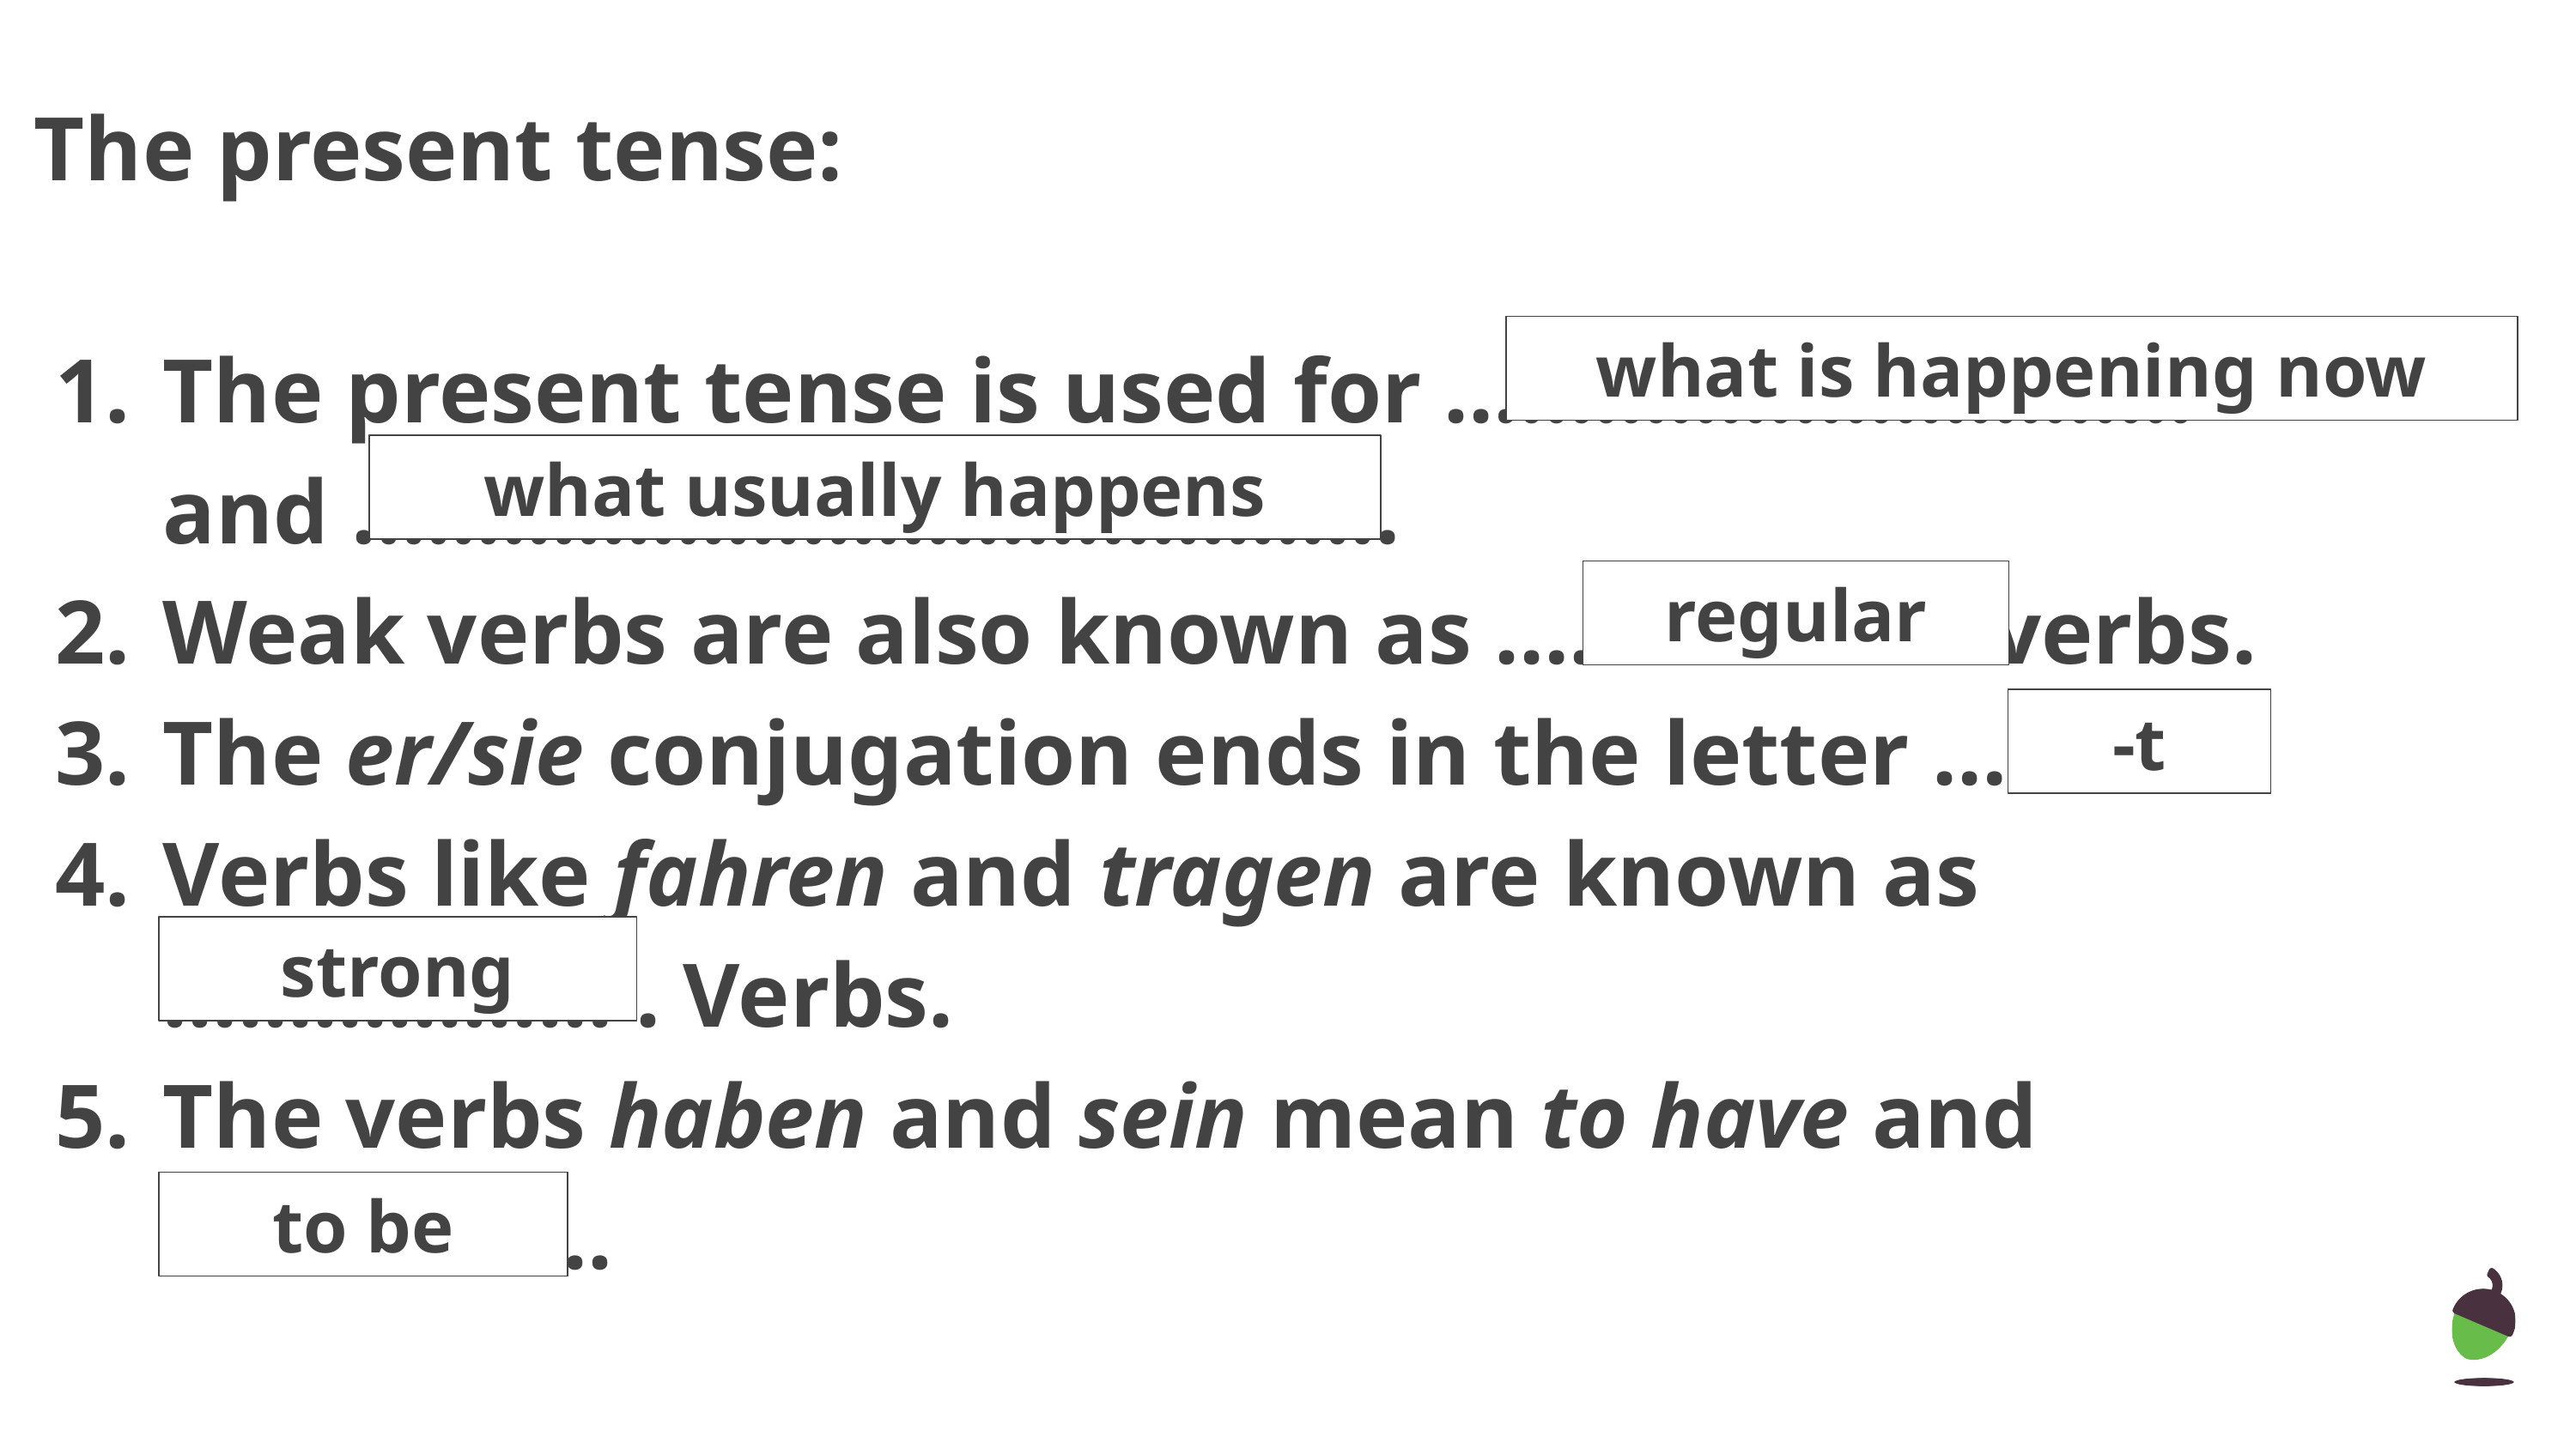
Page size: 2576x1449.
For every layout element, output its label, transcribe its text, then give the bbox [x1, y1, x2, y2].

text_box to be [159, 1172, 568, 1276]
text_box what usually happens [368, 435, 1382, 540]
text_box regular [1583, 561, 2009, 665]
text_box what is happening now [1505, 316, 2518, 421]
title The present tense: The present tense is used for ………………………... and …………………………………… Weak verbs are also known as ………………. verbs. The er/sie conjugation ends in the letter ………. . Verbs like fahren and tragen are known as ……………… . Verbs. The verbs haben and sein mean to have and ……………... [34, 77, 2352, 1290]
picture [2451, 1268, 2516, 1386]
text_box strong [159, 917, 637, 1022]
text_box -t [2008, 689, 2271, 794]
